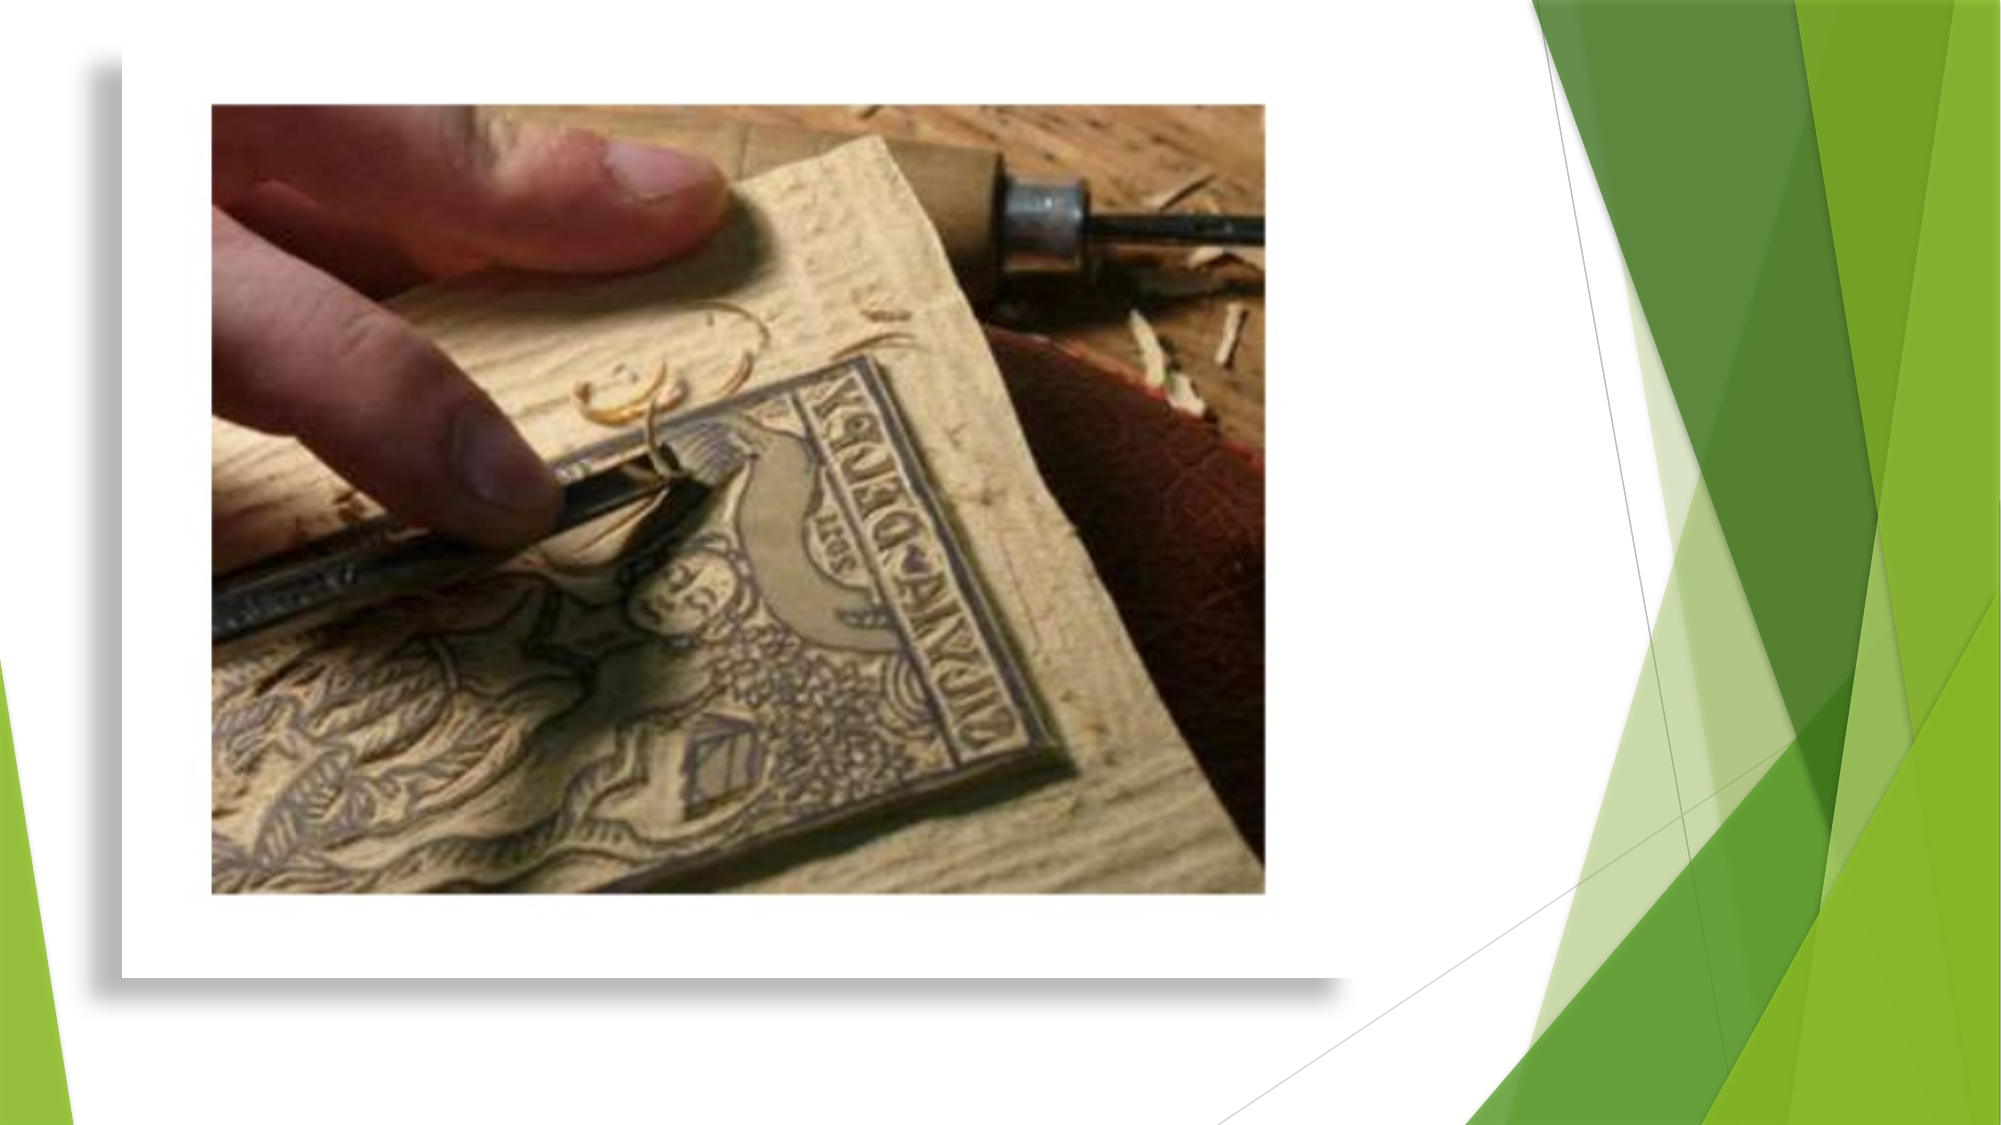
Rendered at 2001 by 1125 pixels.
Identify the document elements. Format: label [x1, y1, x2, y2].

list [122, 39, 1372, 978]
